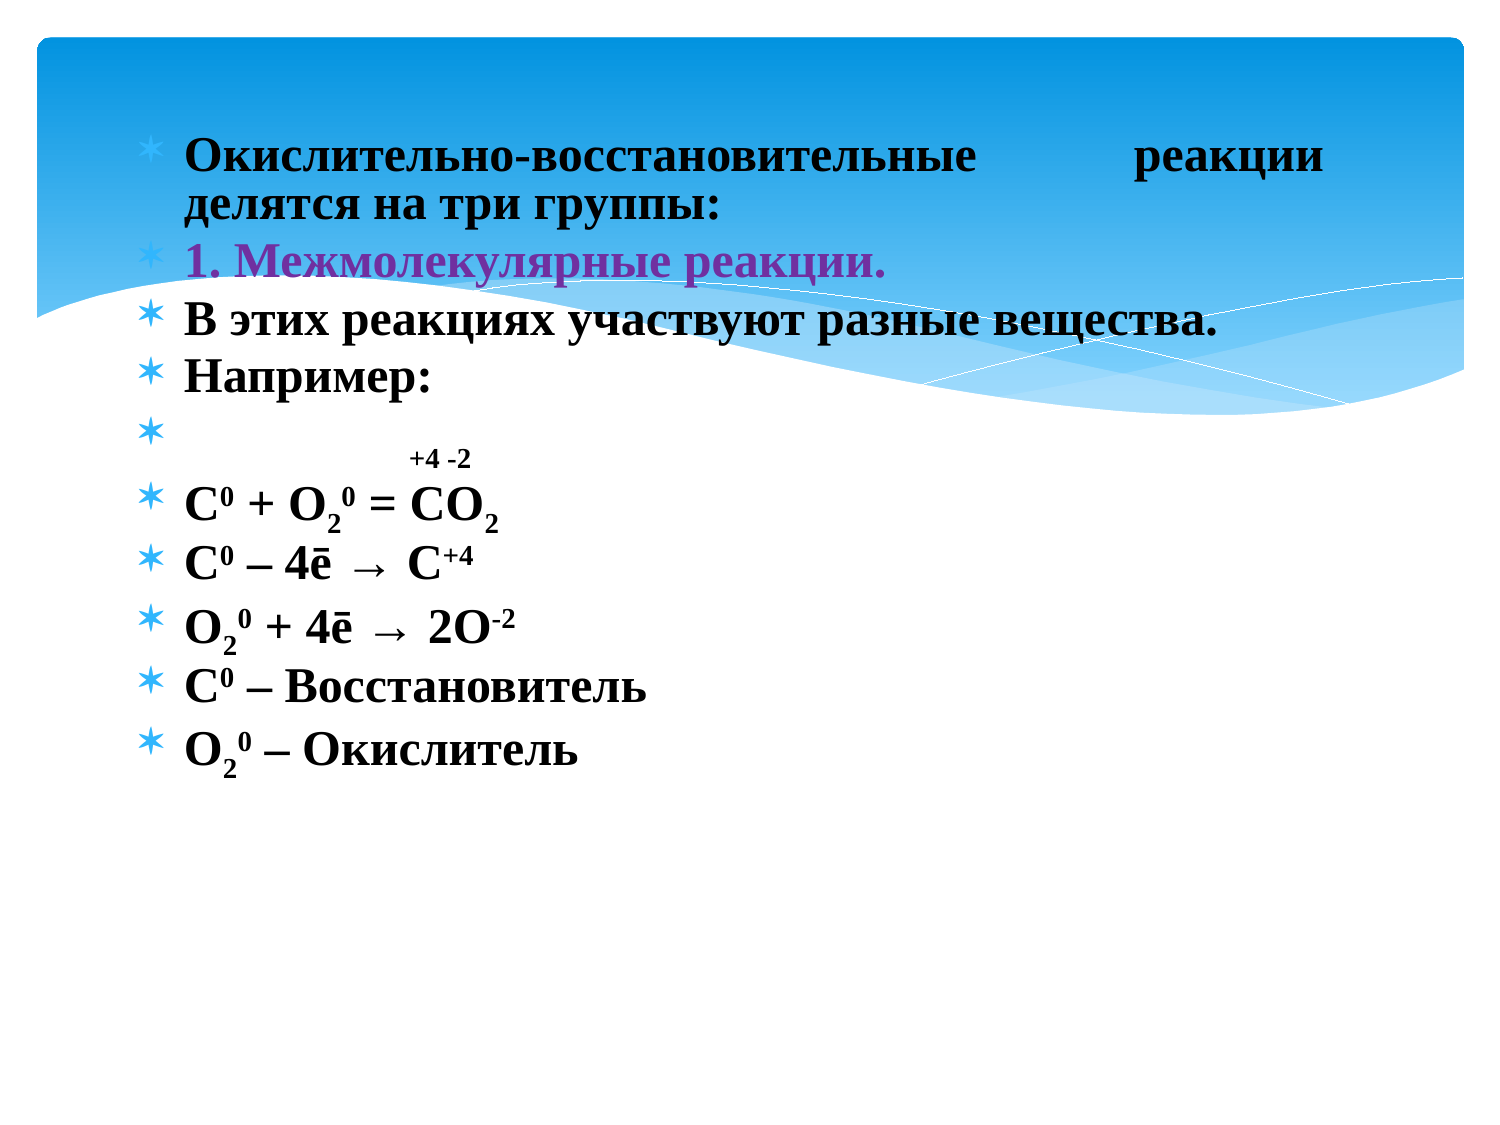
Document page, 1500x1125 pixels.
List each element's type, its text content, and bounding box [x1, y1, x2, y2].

list Окислительно-восстановительные реакции делятся на три группы: 1. Межмолекулярные реакции. В этих реакциях участвуют разные вещества. Например: +4 -2 C0 + O20 = CO2 C0 – 4ē → C+4 O20 + 4ē → 2O-2 C0 – Восстановитель O20 – Окислитель [123, 125, 1340, 894]
